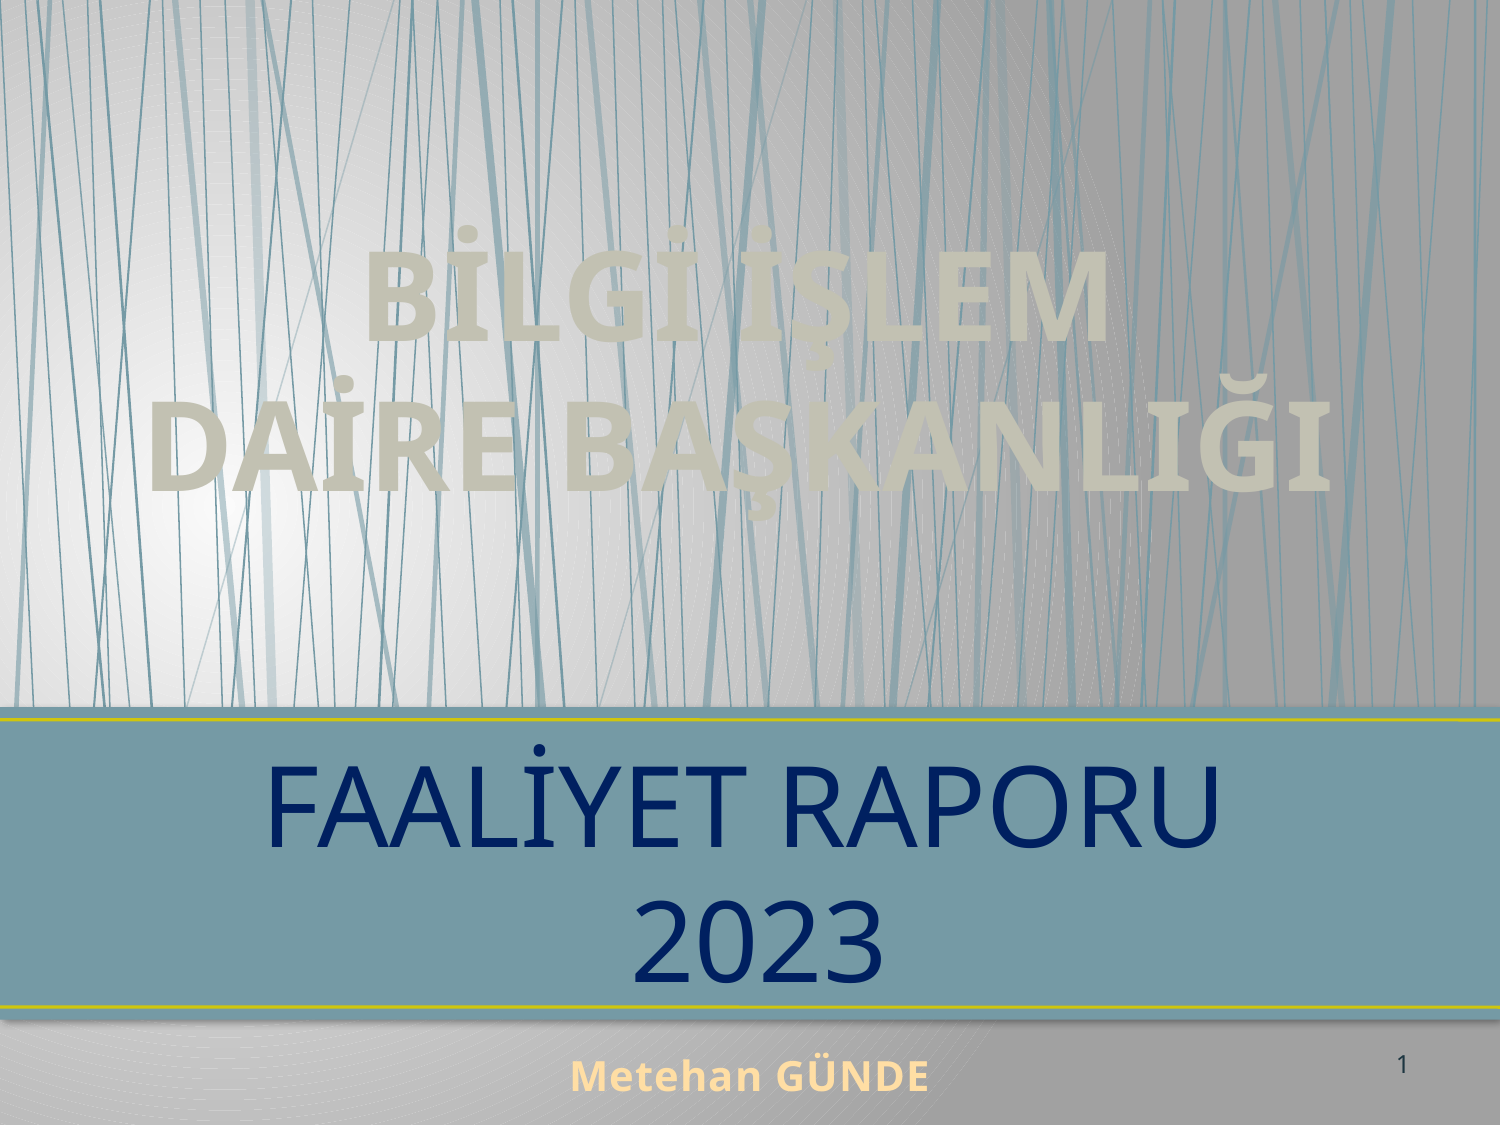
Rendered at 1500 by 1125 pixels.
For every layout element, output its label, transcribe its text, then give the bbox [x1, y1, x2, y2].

text_box FAALİYET RAPORU 2023 [17, 727, 1500, 1013]
slide_number 1 [1074, 1035, 1425, 1096]
text_box Metehan GÜNDE [17, 999, 1483, 1108]
title BİLGİ İŞLEM DAİRE BAŞKANLIĞI [53, 42, 1459, 575]
